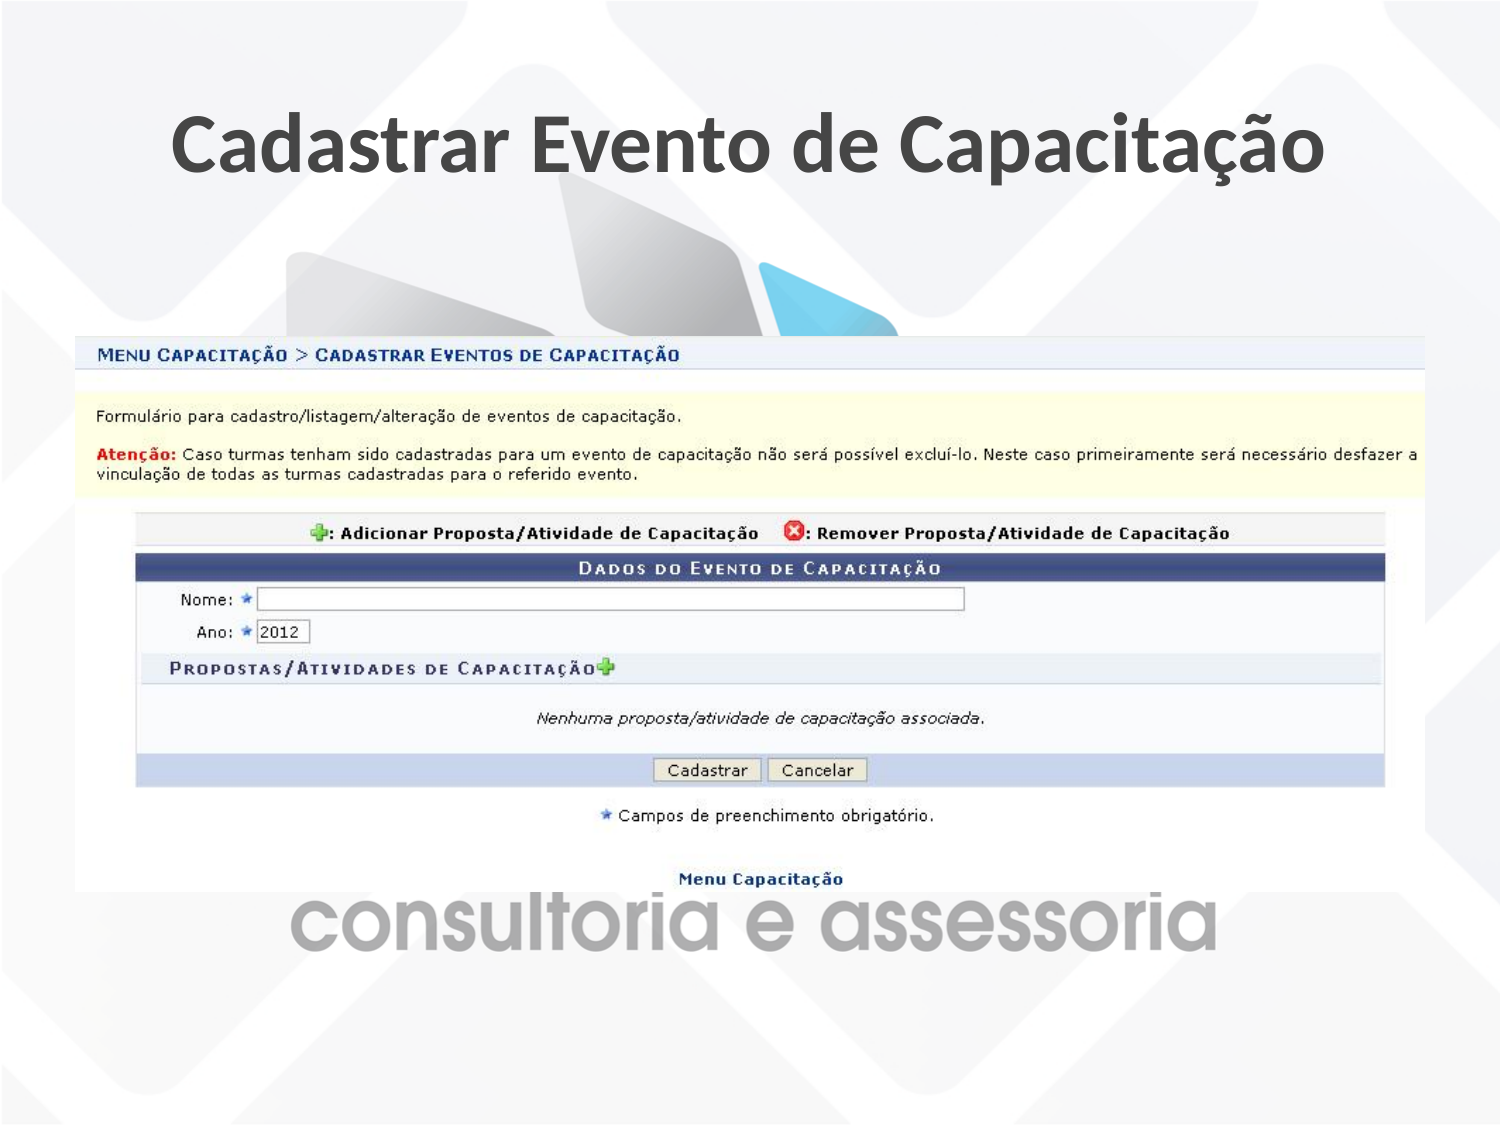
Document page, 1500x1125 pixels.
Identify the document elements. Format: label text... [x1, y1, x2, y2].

picture [0, 0, 1500, 1125]
title Cadastrar Evento de Capacitação [75, 28, 1425, 249]
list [74, 335, 1425, 893]
